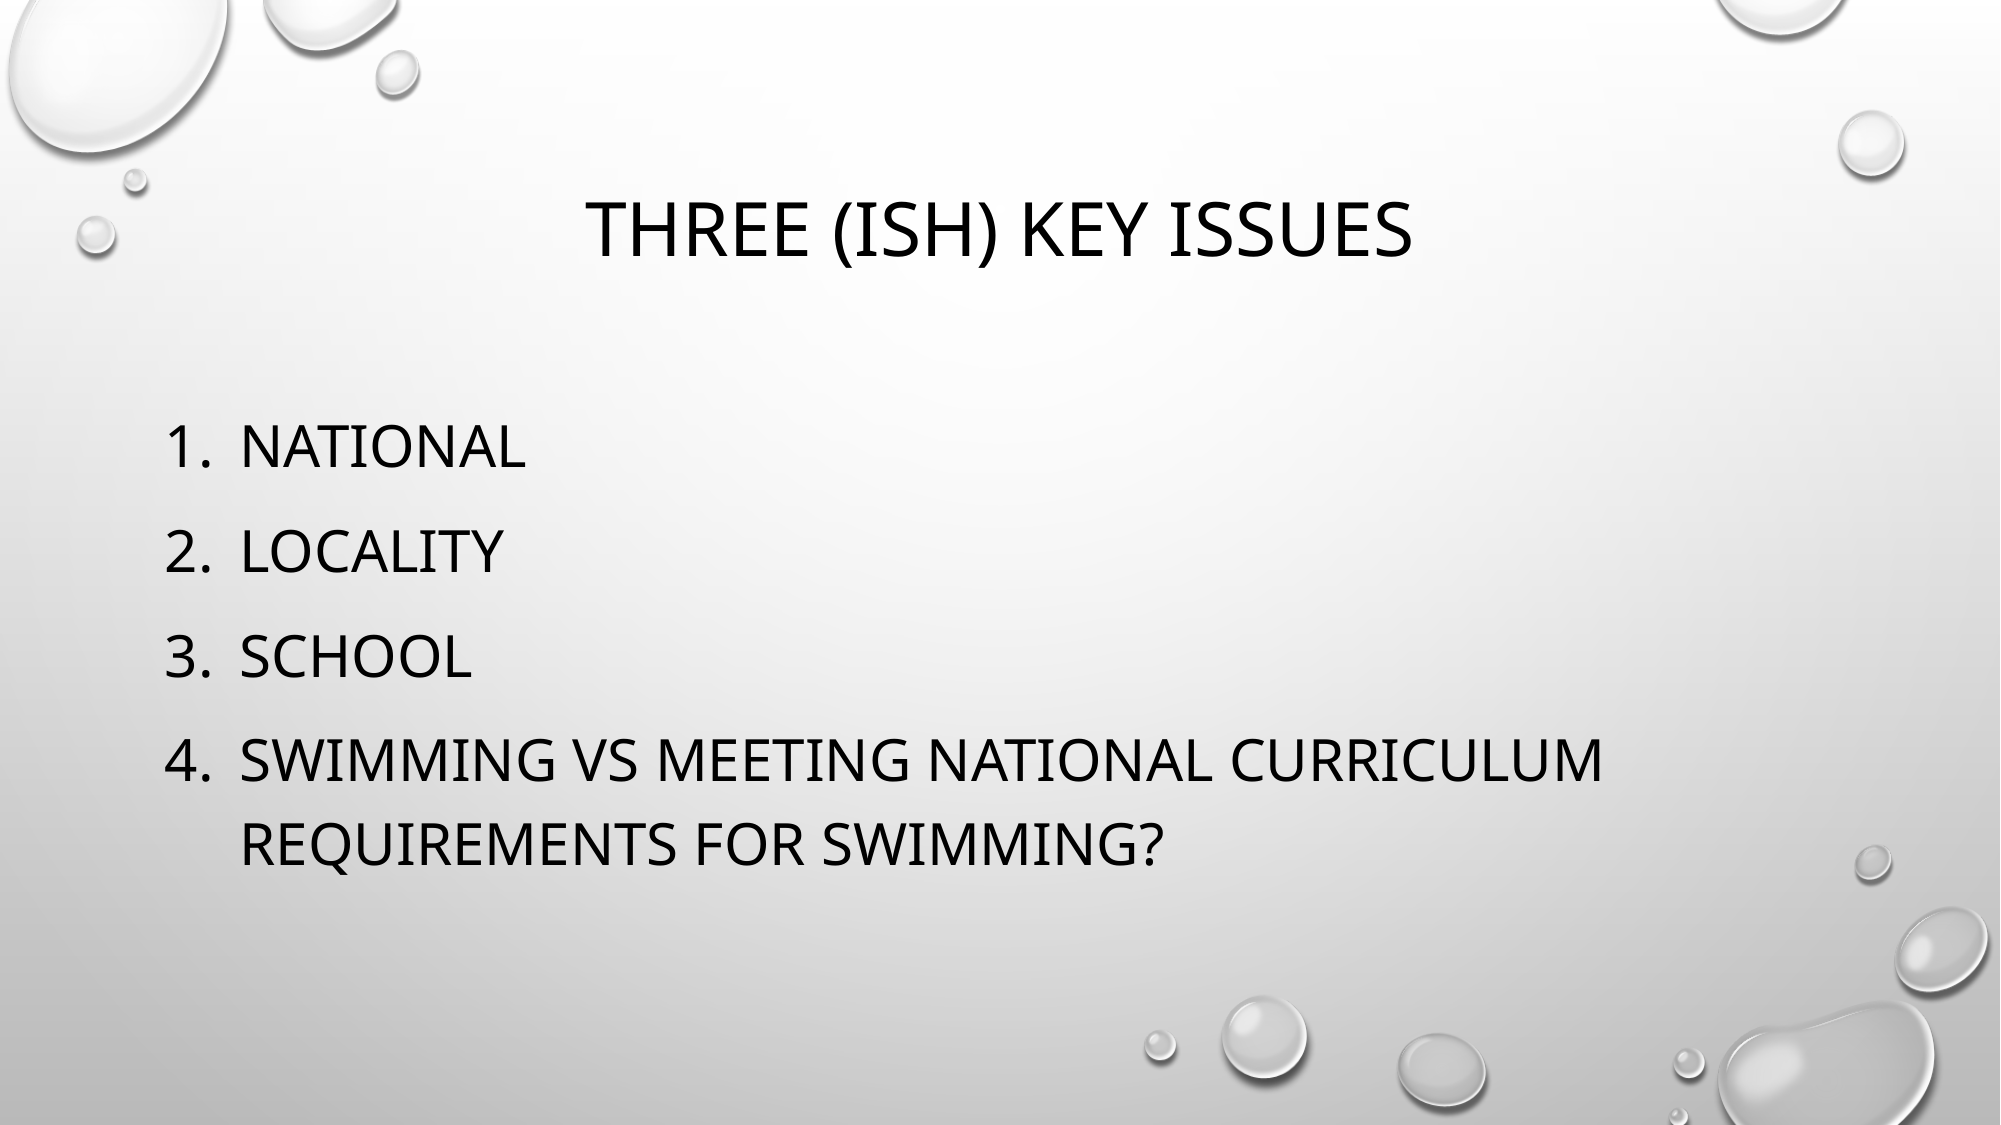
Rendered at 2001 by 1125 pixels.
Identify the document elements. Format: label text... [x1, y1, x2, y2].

list National Locality School Swimming vs meeting national curriculum requirements for swimming? [149, 388, 1850, 950]
picture [0, 0, 2000, 1125]
title Three (ish) key issues [149, 101, 1851, 364]
